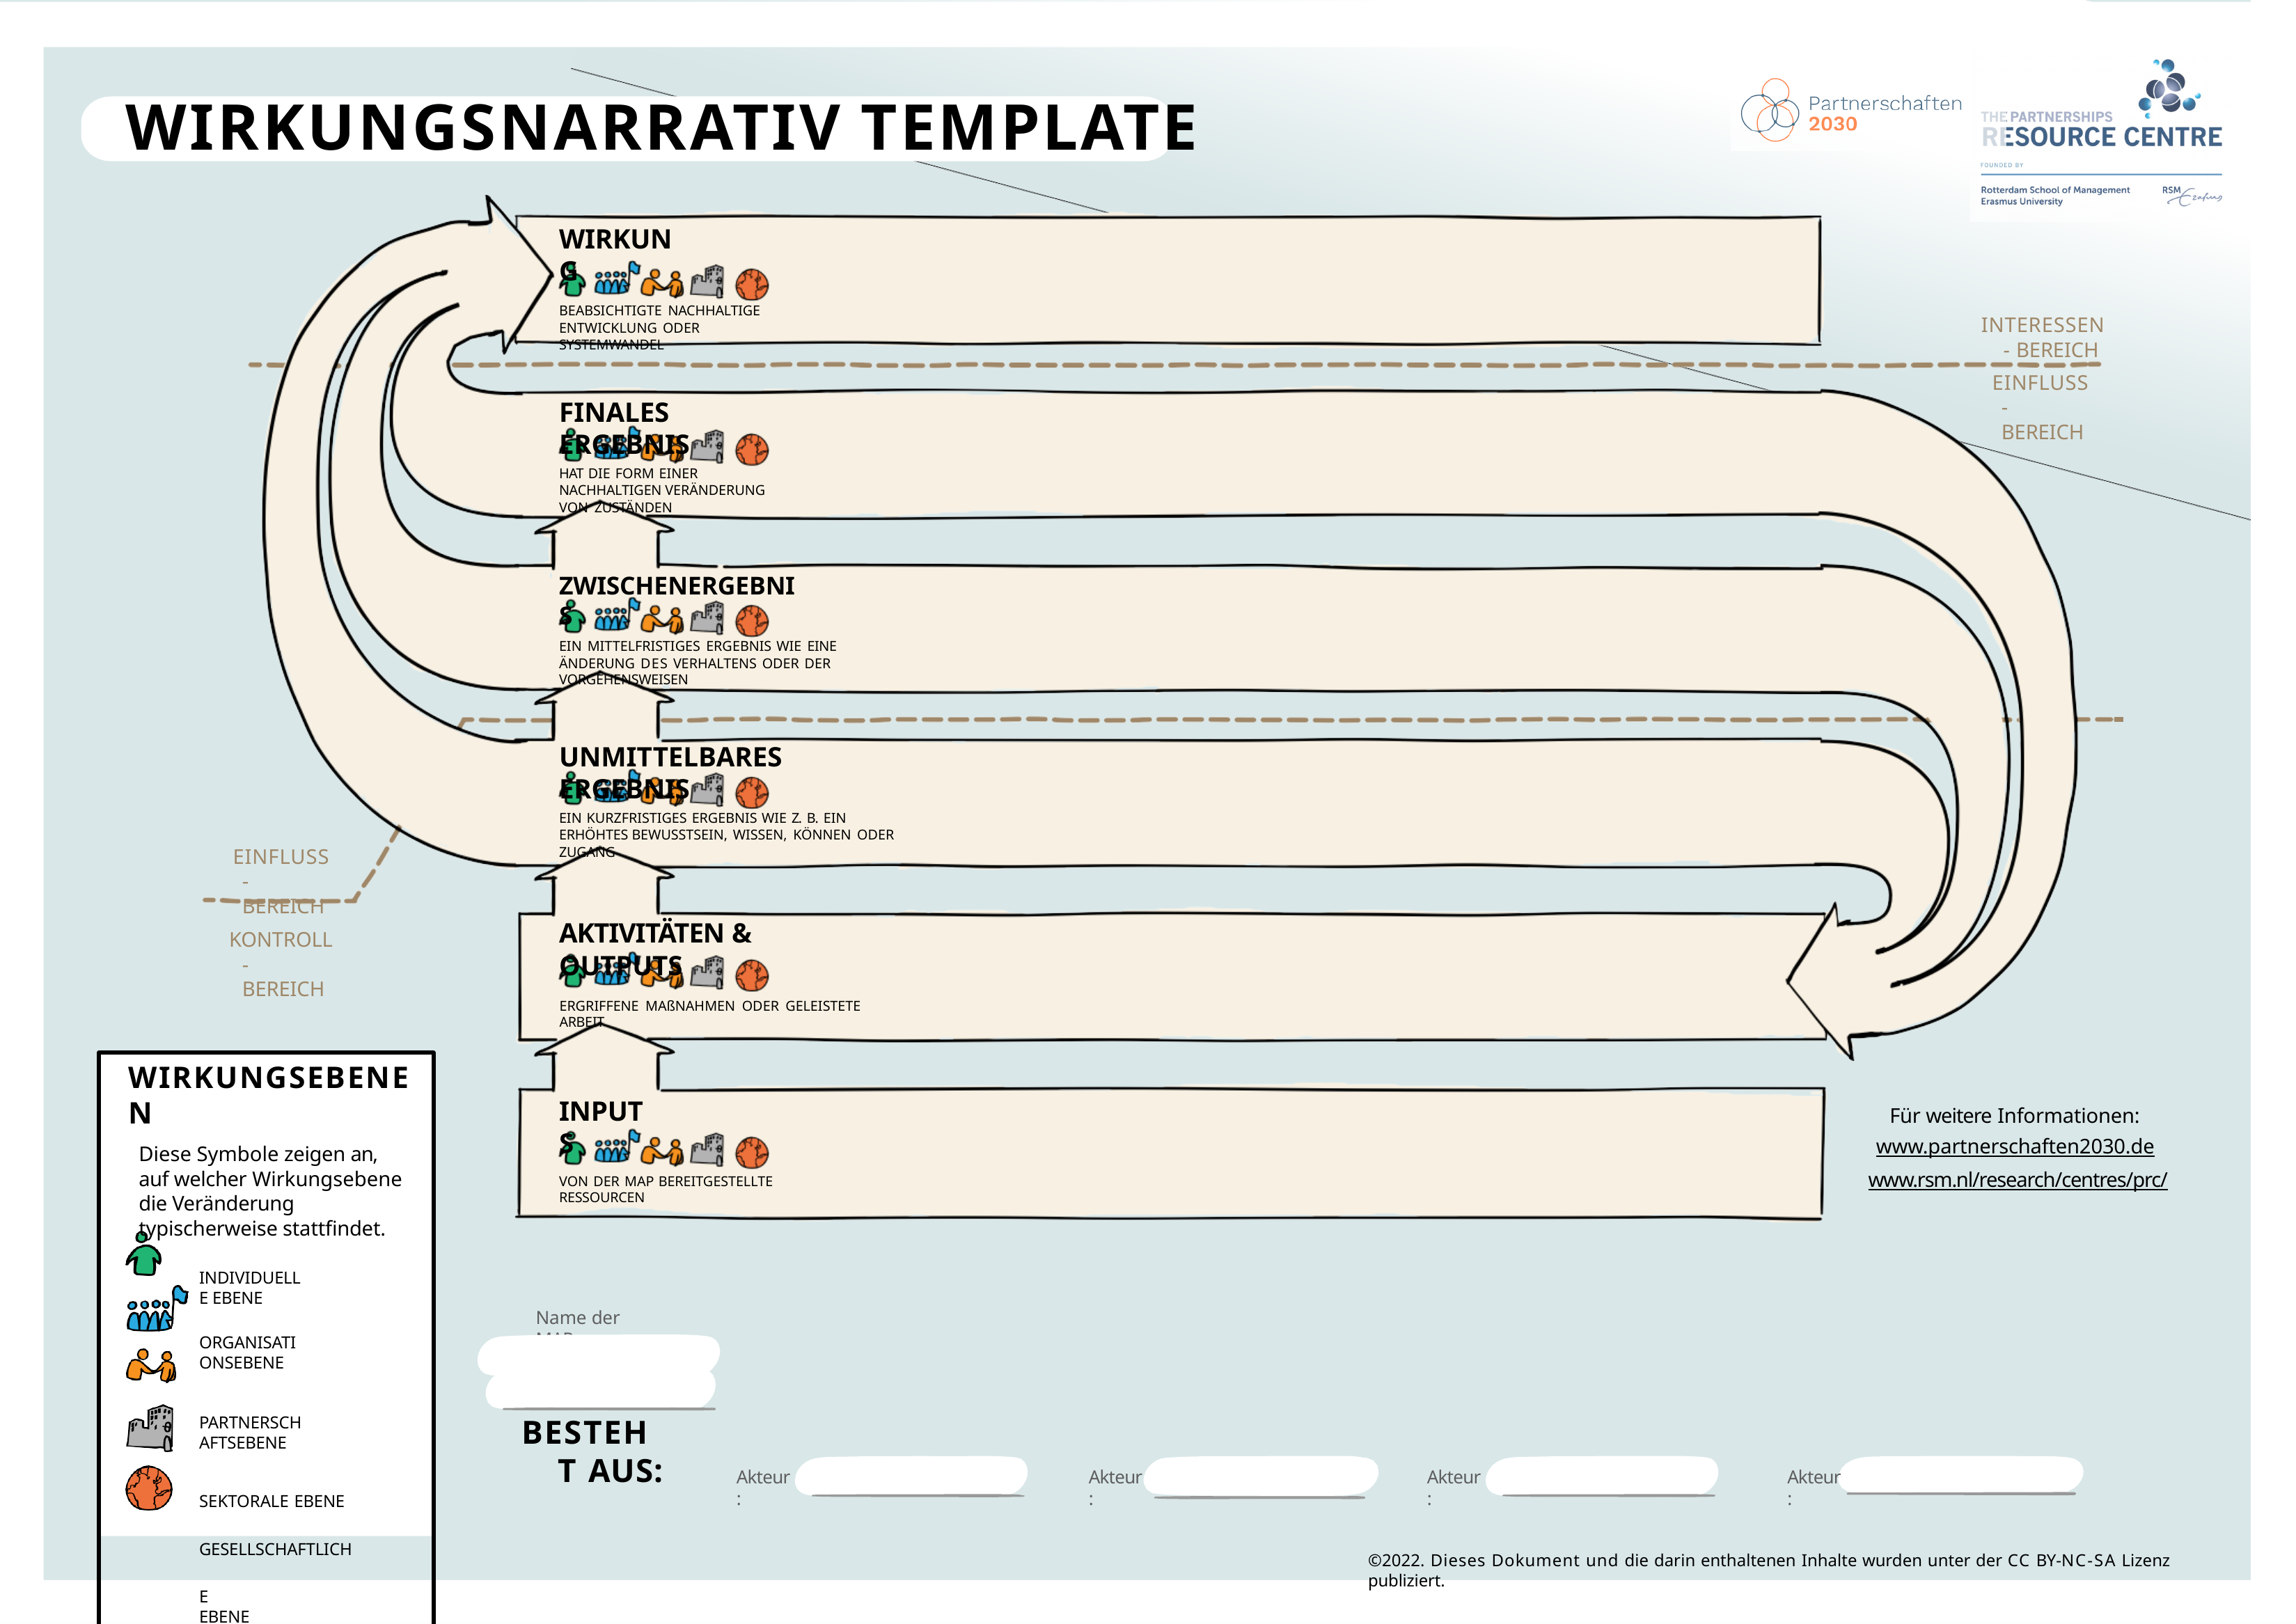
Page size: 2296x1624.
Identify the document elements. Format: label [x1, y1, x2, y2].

text_box [794, 1456, 1484, 1500]
text_box [203, 195, 2126, 1411]
text_box [98, 1053, 434, 1536]
text_box [1485, 1456, 1719, 1498]
text_box [0, 0, 2296, 1624]
text_box [1719, 1456, 2084, 1500]
